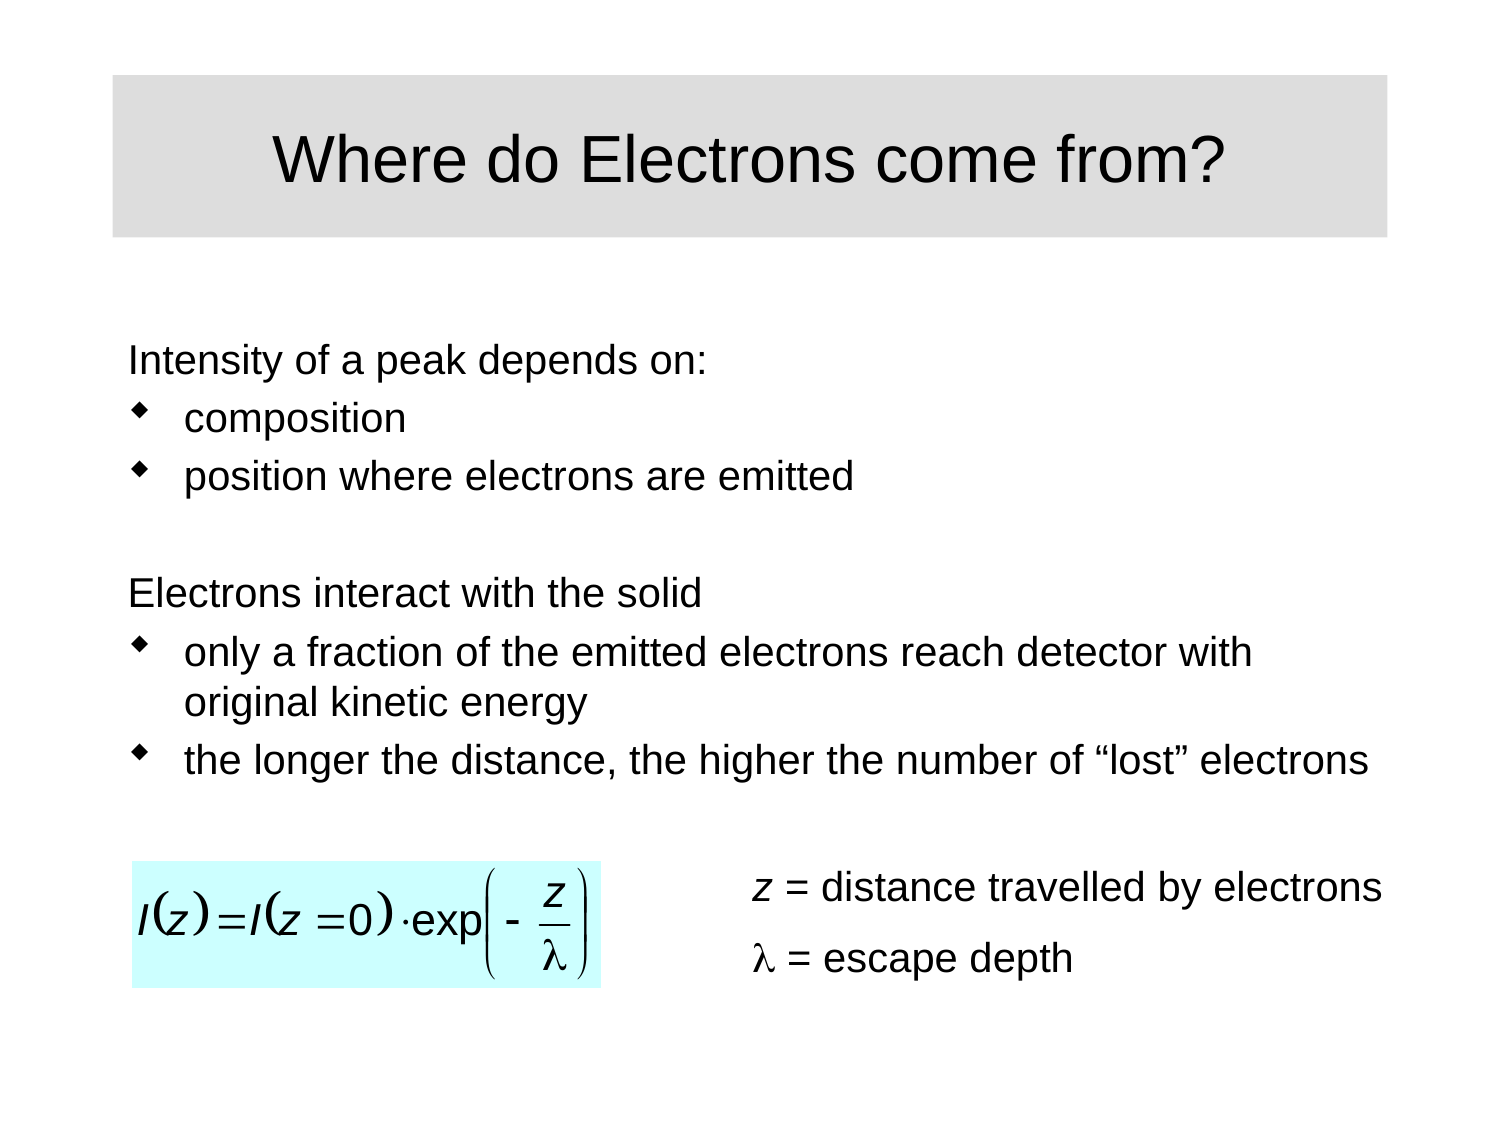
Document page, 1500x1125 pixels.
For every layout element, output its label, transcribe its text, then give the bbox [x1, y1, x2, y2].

title Where do Electrons come from? [112, 75, 1388, 238]
list Intensity of a peak depends on: composition position where electrons are emitted Electrons interact with the solid only a fraction of the emitted electrons reach detector with original kinetic energy the longer the distance, the higher the number of “lost” electrons [112, 324, 1388, 1000]
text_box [131, 860, 601, 989]
text_box z = distance travelled by electrons  = escape depth [737, 852, 1500, 988]
